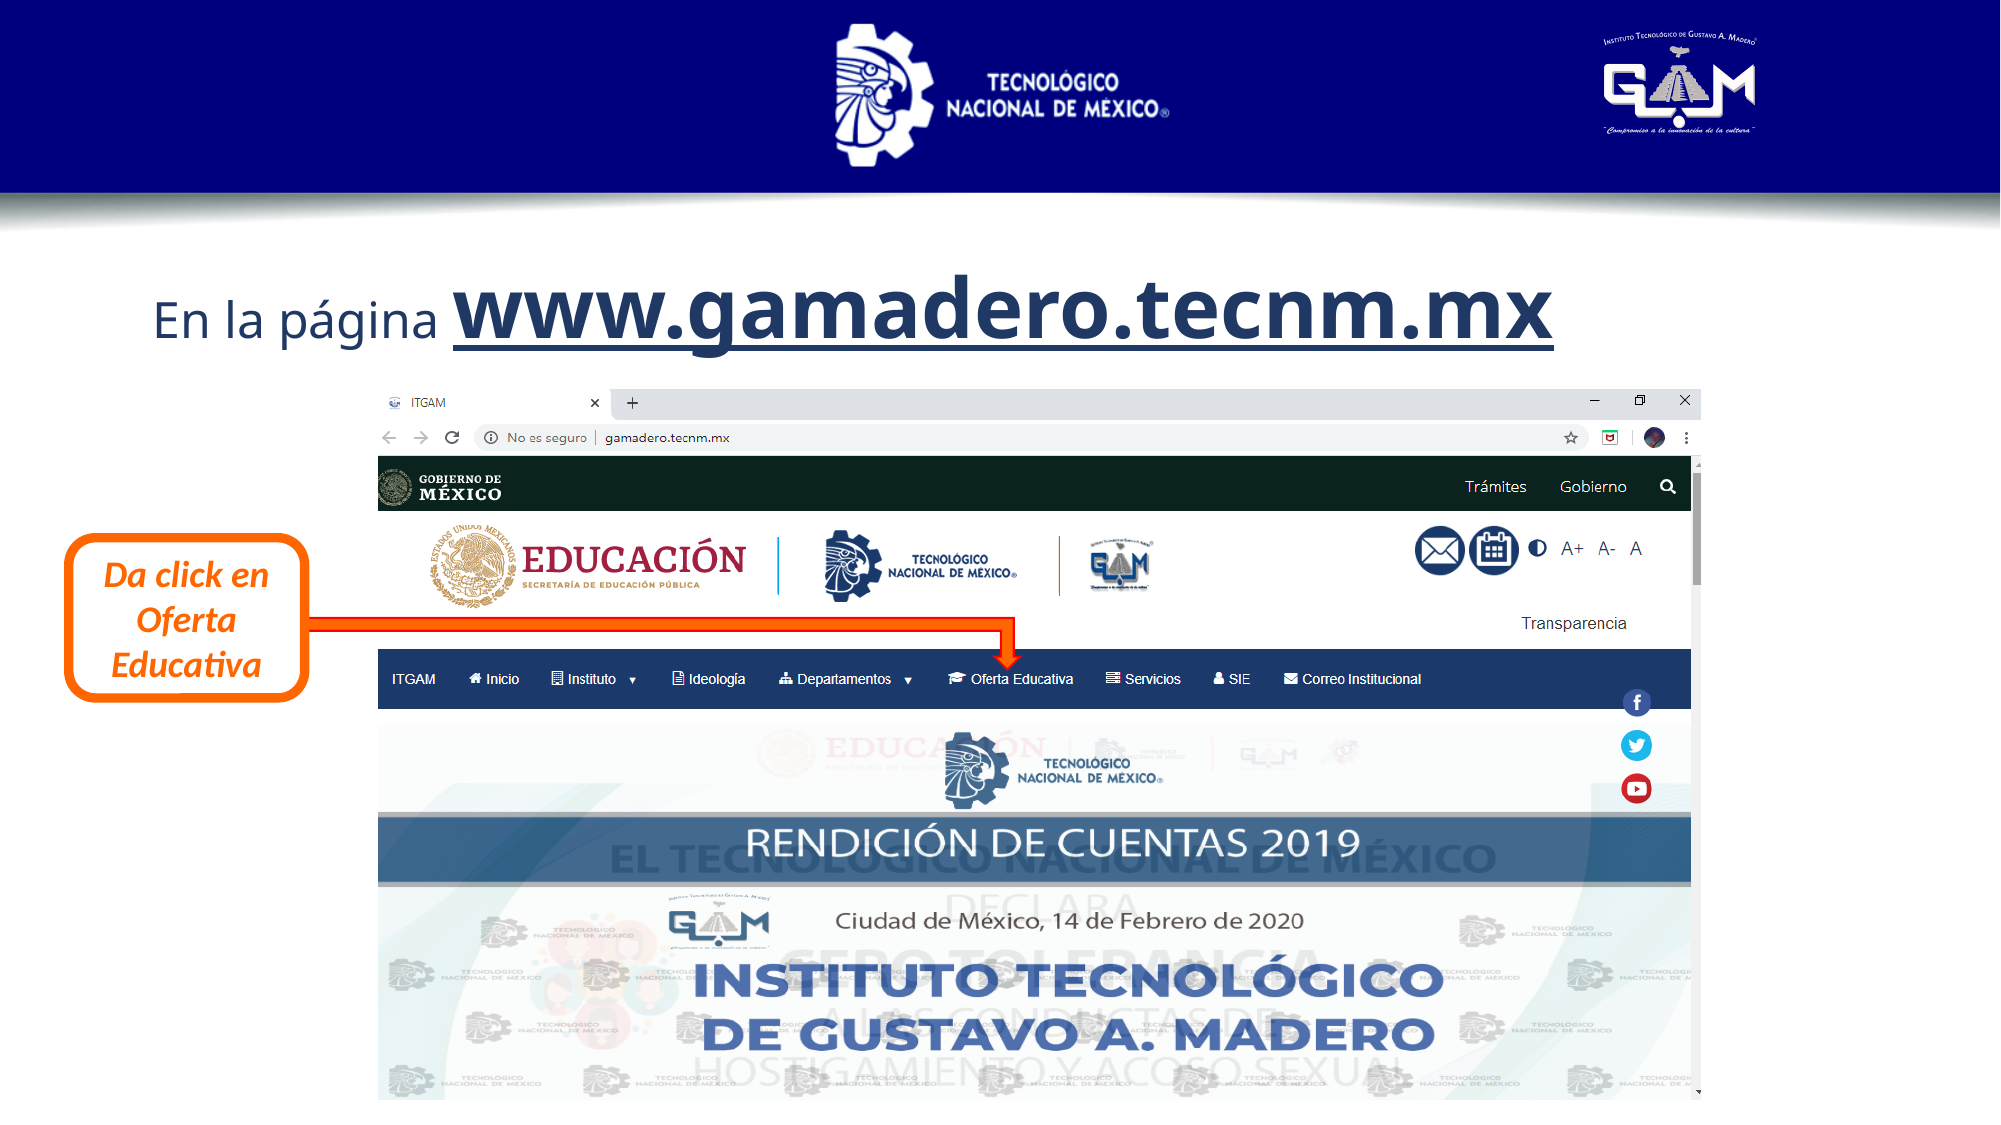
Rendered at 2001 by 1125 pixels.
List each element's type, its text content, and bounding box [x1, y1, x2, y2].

title En la página www.gamadero.tecnm.mx [137, 233, 1863, 451]
text_box [306, 616, 378, 632]
picture [0, 0, 2001, 1125]
text_box Da click en Oferta Educativa [67, 536, 306, 700]
